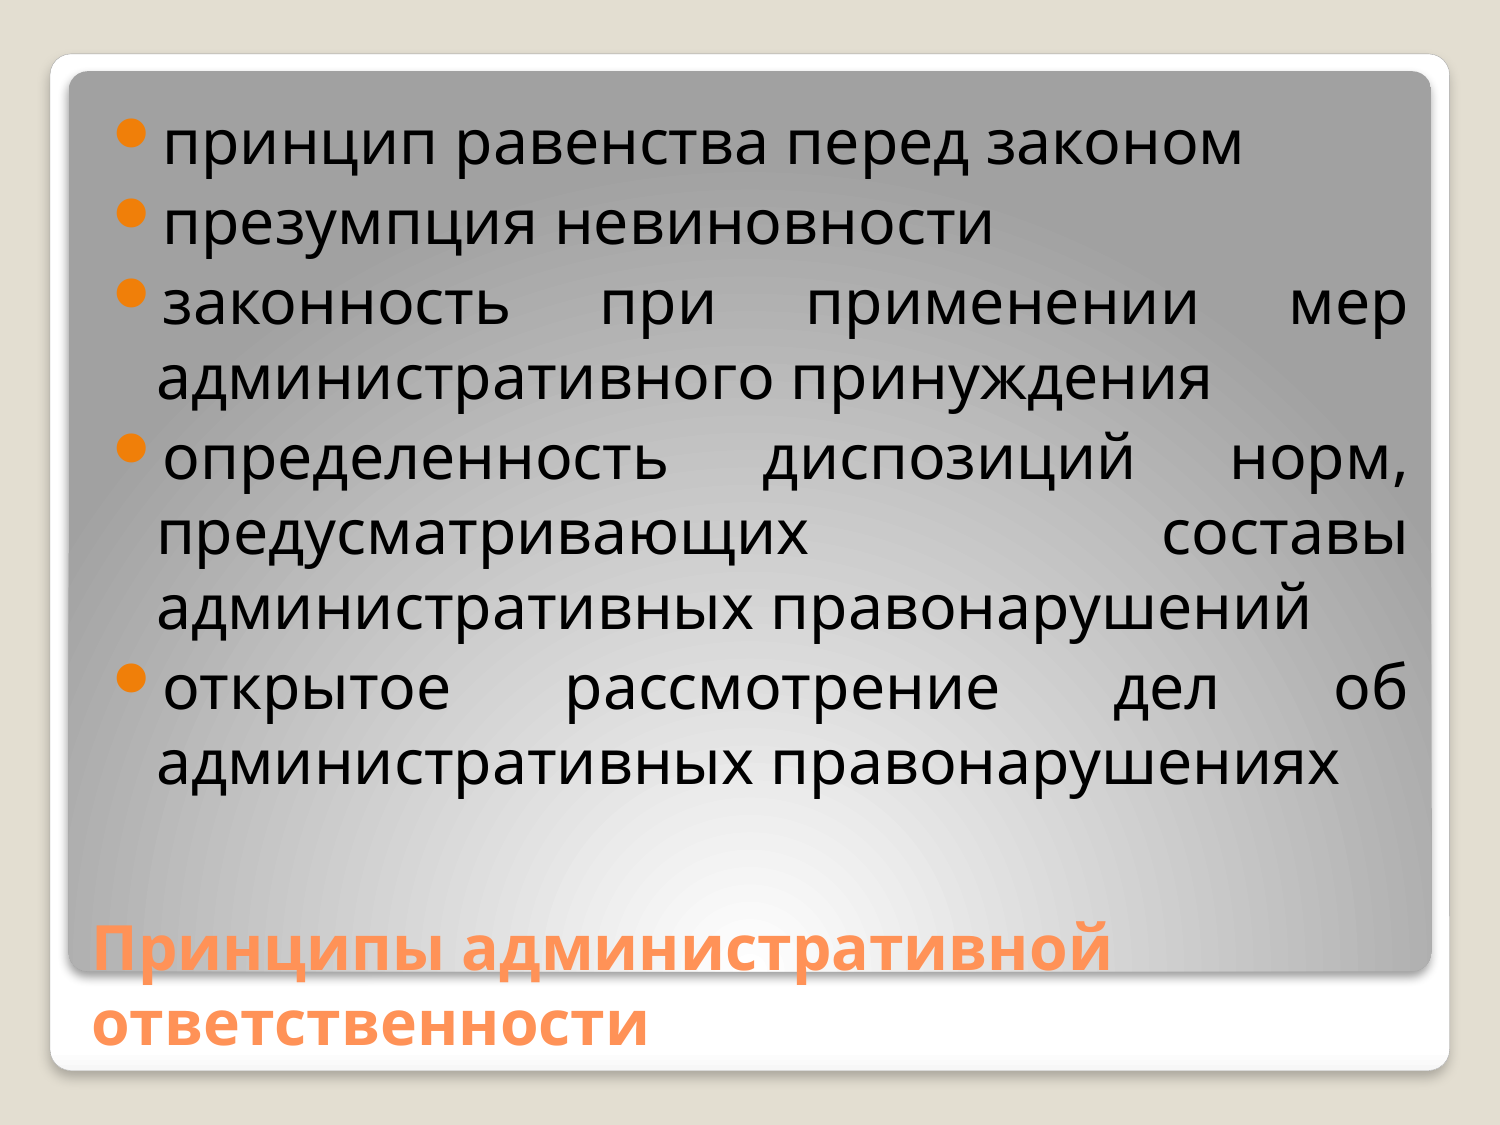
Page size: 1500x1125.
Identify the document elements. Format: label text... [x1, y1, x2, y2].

title Принципы административной ответственности [76, 893, 1420, 1066]
list принцип равенства перед законом презумпция невиновности законность при применении мер административного принуждения определенность диспозиций норм, предусматривающих составы административных правонарушений открытое рассмотрение дел об административных правонарушениях [82, 86, 1426, 906]
